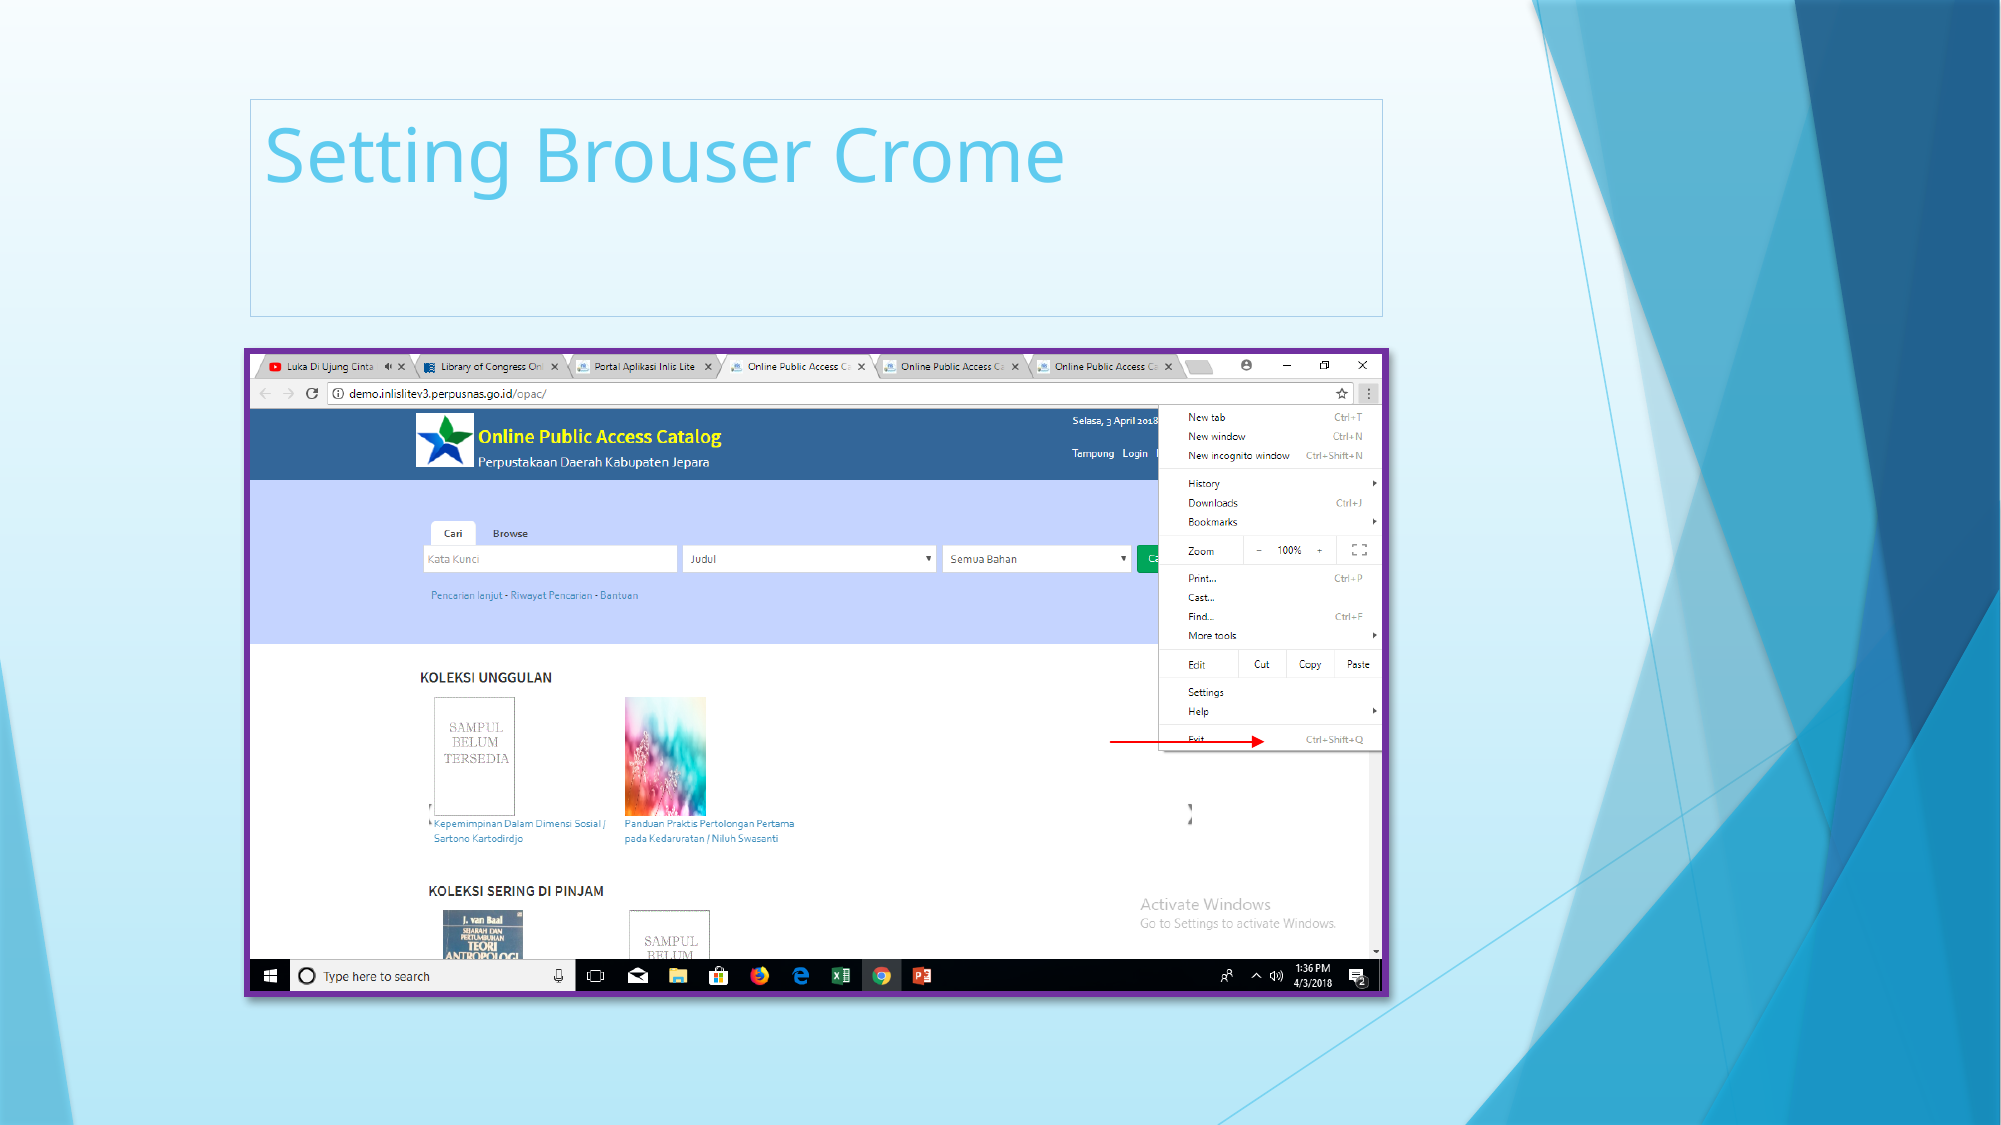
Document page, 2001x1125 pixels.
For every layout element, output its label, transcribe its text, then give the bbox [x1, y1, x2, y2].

title Setting Brouser Crome [250, 99, 1383, 317]
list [249, 353, 1384, 992]
